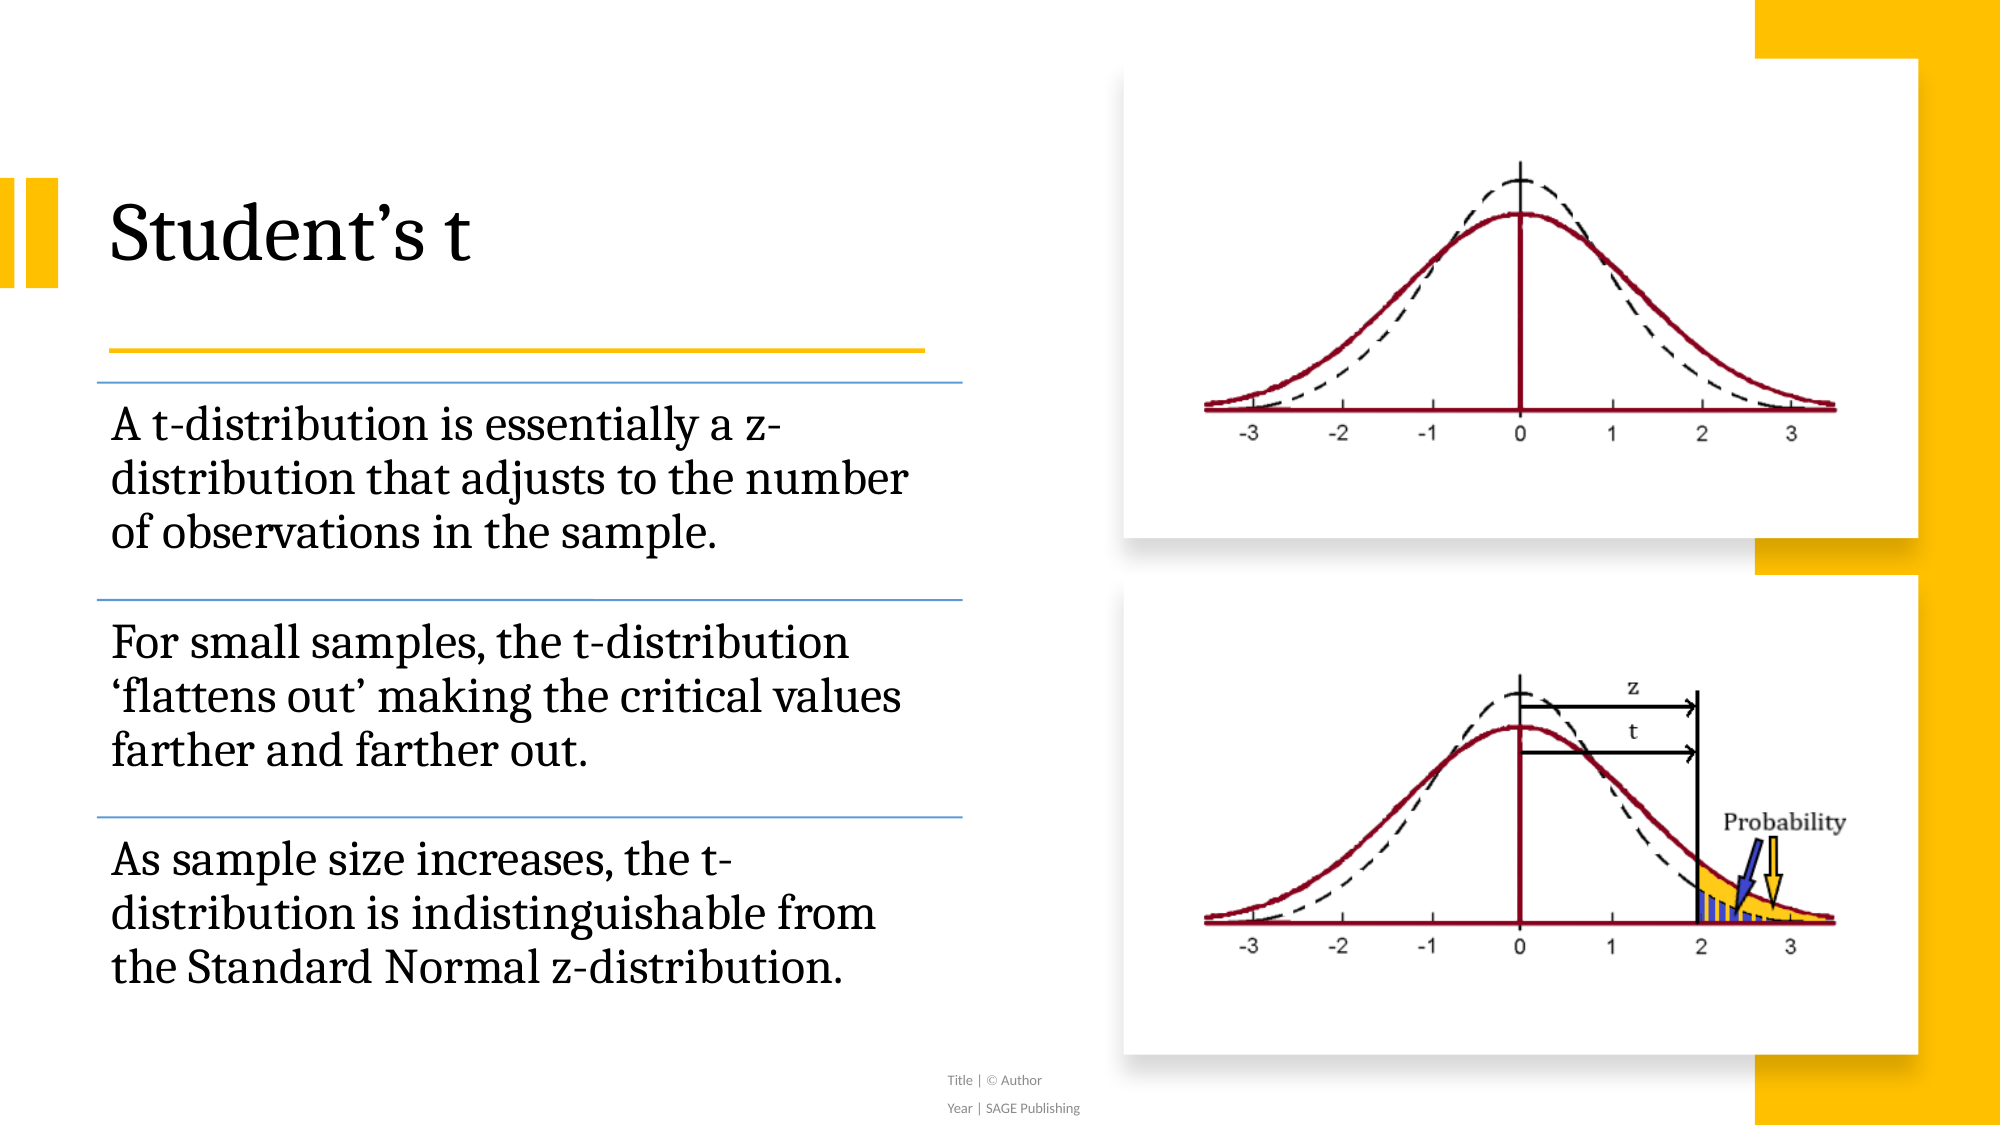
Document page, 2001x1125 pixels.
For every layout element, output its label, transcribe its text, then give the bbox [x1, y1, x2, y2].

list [96, 382, 963, 1036]
text_box [1754, 0, 2000, 1125]
text_box [1123, 574, 1919, 1056]
title Student’s t [96, 140, 963, 326]
picture [1161, 95, 1884, 509]
footer Title |  Author Year | SAGE Publishing [932, 1065, 1434, 1125]
picture [1161, 608, 1883, 1022]
text_box [0, 0, 1754, 1125]
text_box [1123, 58, 1919, 539]
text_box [0, 177, 59, 289]
text_box [108, 347, 926, 354]
